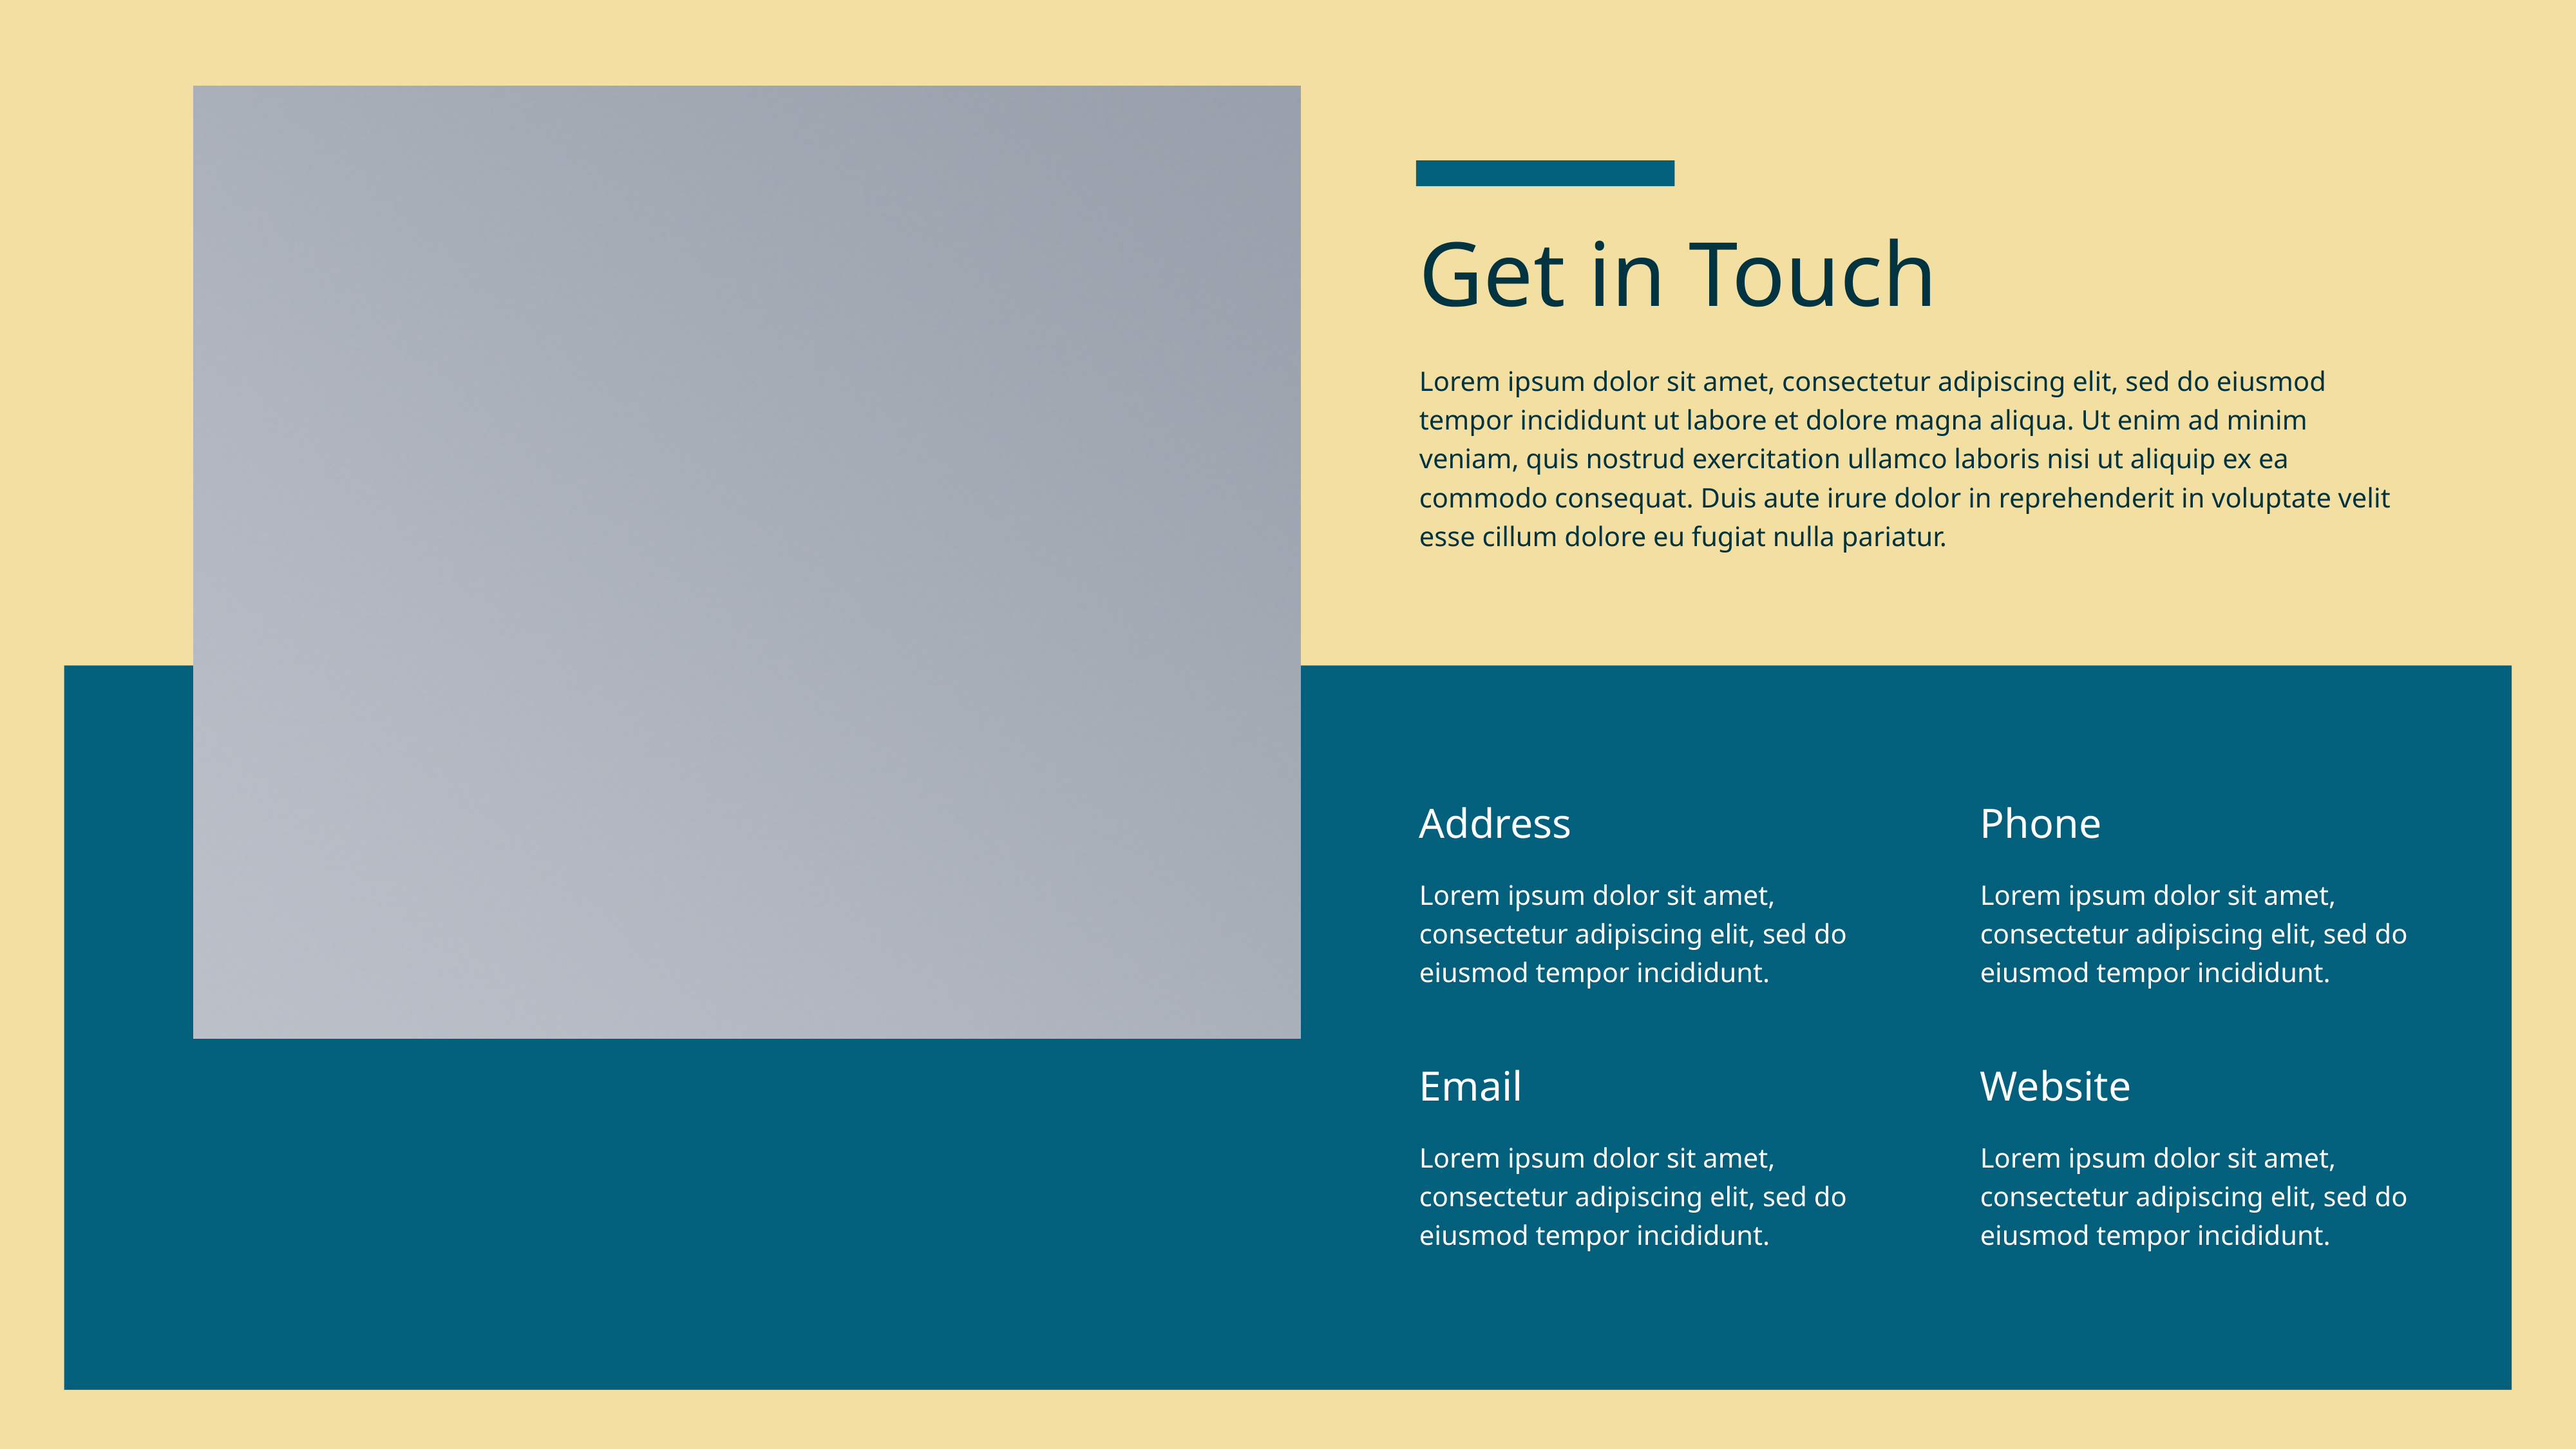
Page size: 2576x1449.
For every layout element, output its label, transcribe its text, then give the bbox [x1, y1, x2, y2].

picture [193, 86, 1301, 1038]
text_box Lorem ipsum dolor sit amet, consectetur adipiscing elit, sed do eiusmod tempor incididunt. [1976, 868, 2412, 1008]
text_box Email [1416, 1047, 1690, 1113]
text_box Lorem ipsum dolor sit amet, consectetur adipiscing elit, sed do eiusmod tempor incididunt. [1416, 868, 1851, 1008]
text_box Lorem ipsum dolor sit amet, consectetur adipiscing elit, sed do eiusmod tempor incididunt ut labore et dolore magna aliqua. Ut enim ad minim veniam, quis nostrud exercitation ullamco laboris nisi ut aliquip ex ea commodo consequat. Duis aute irure dolor in reprehenderit in voluptate velit esse cillum dolore eu fugiat nulla pariatur. [1416, 355, 2407, 589]
text_box Lorem ipsum dolor sit amet, consectetur adipiscing elit, sed do eiusmod tempor incididunt. [1976, 1131, 2412, 1271]
text_box Lorem ipsum dolor sit amet, consectetur adipiscing elit, sed do eiusmod tempor incididunt. [1416, 1131, 1851, 1271]
text_box Address [1416, 784, 1690, 850]
text_box Get in Touch [1416, 214, 2038, 327]
text_box Phone [1976, 784, 2251, 850]
text_box Website [1976, 1047, 2251, 1113]
text_box [1416, 160, 1675, 187]
